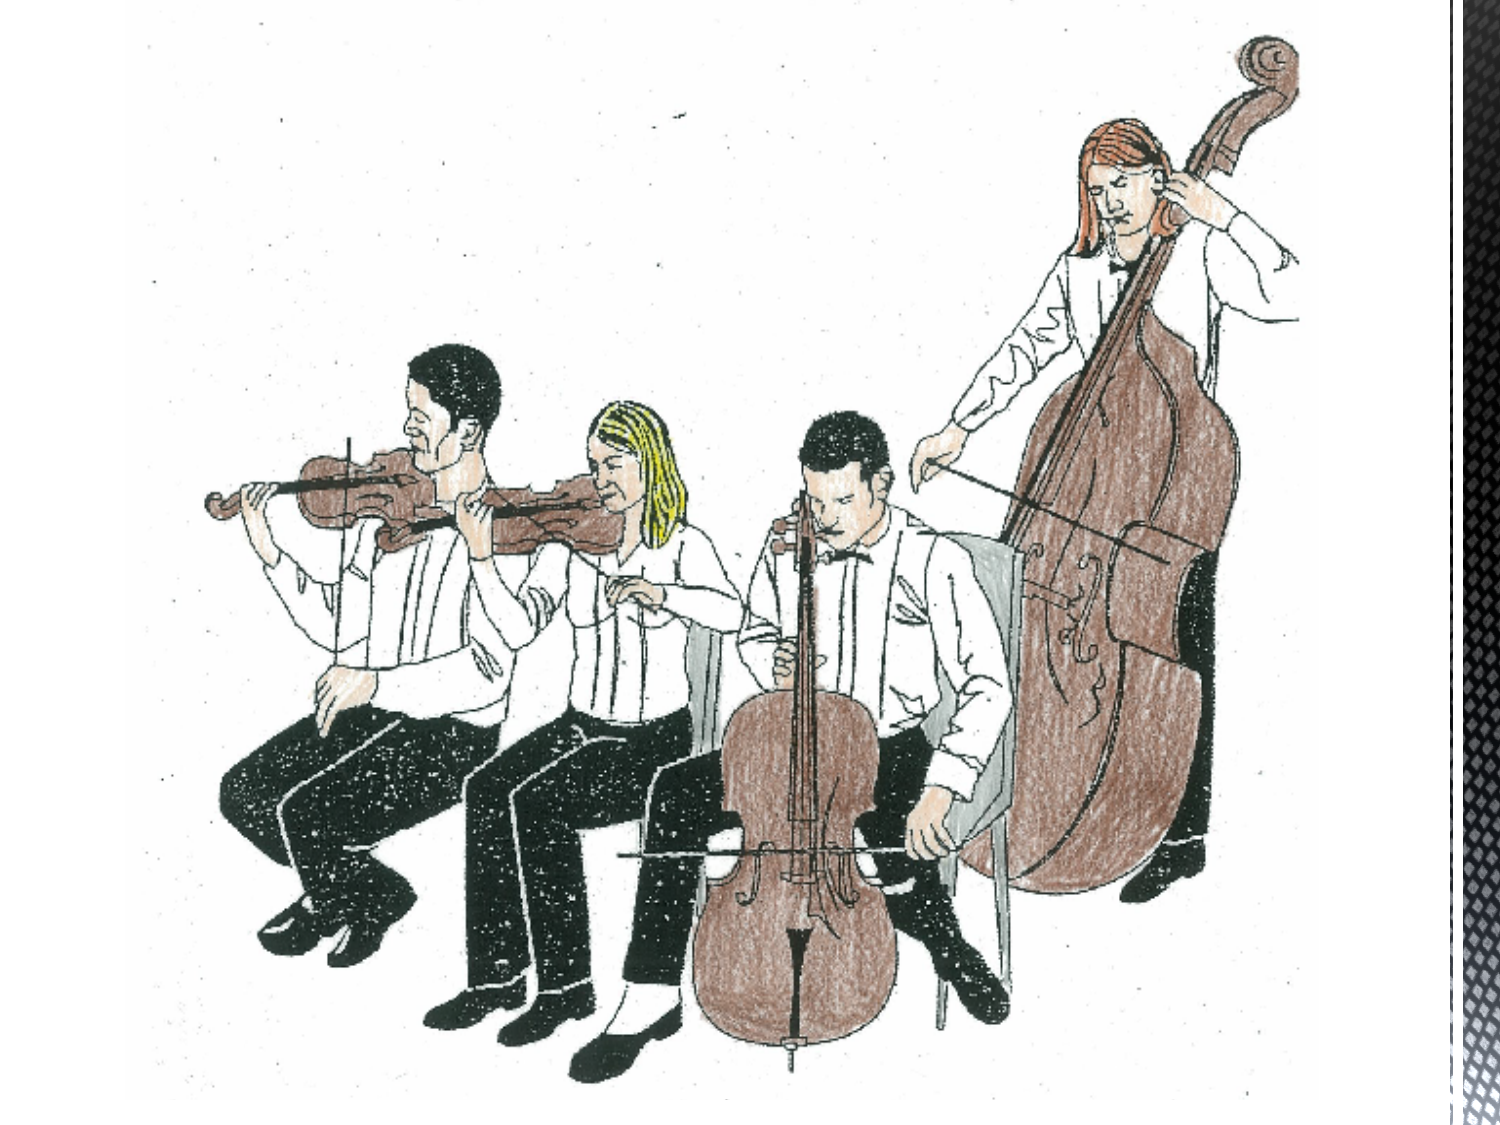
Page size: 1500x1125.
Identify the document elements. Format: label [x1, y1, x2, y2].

picture [124, 0, 1319, 1101]
picture [1447, 0, 1500, 1125]
